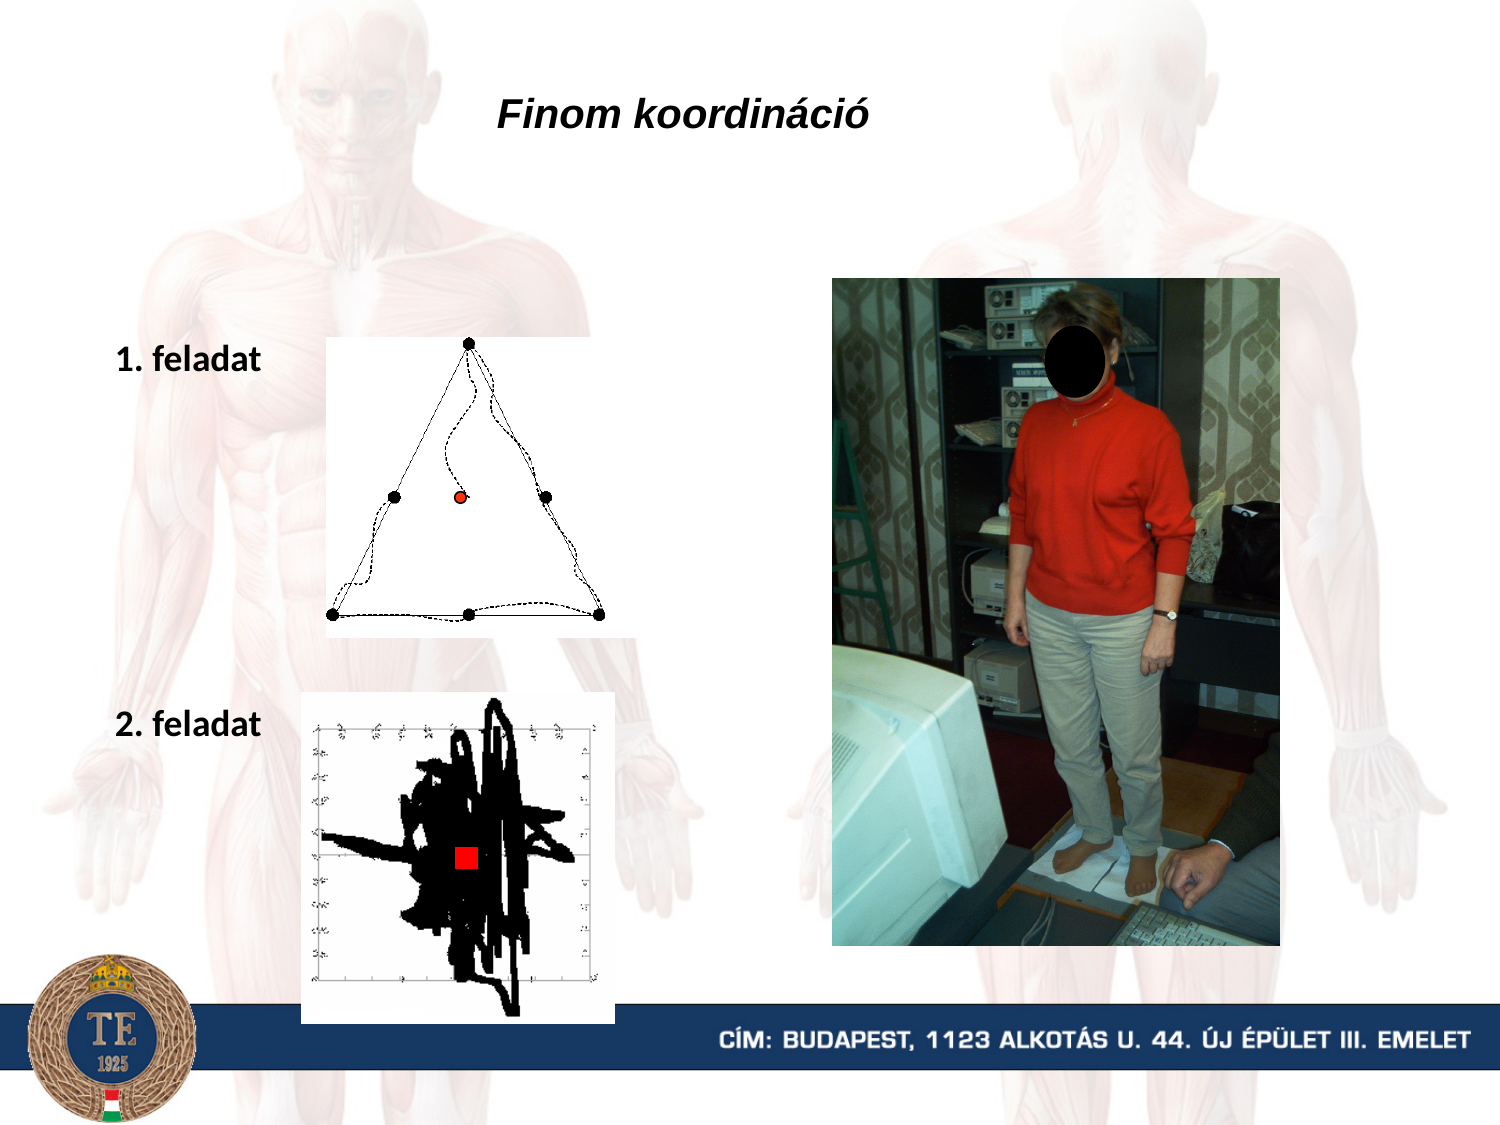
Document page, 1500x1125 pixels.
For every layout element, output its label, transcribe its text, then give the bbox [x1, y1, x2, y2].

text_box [832, 278, 1280, 946]
text_box 2. feladat [100, 691, 299, 752]
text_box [300, 692, 616, 1024]
picture [0, 0, 1500, 1125]
text_box Finom koordináció [147, 79, 1231, 145]
text_box 1. feladat [100, 326, 396, 386]
